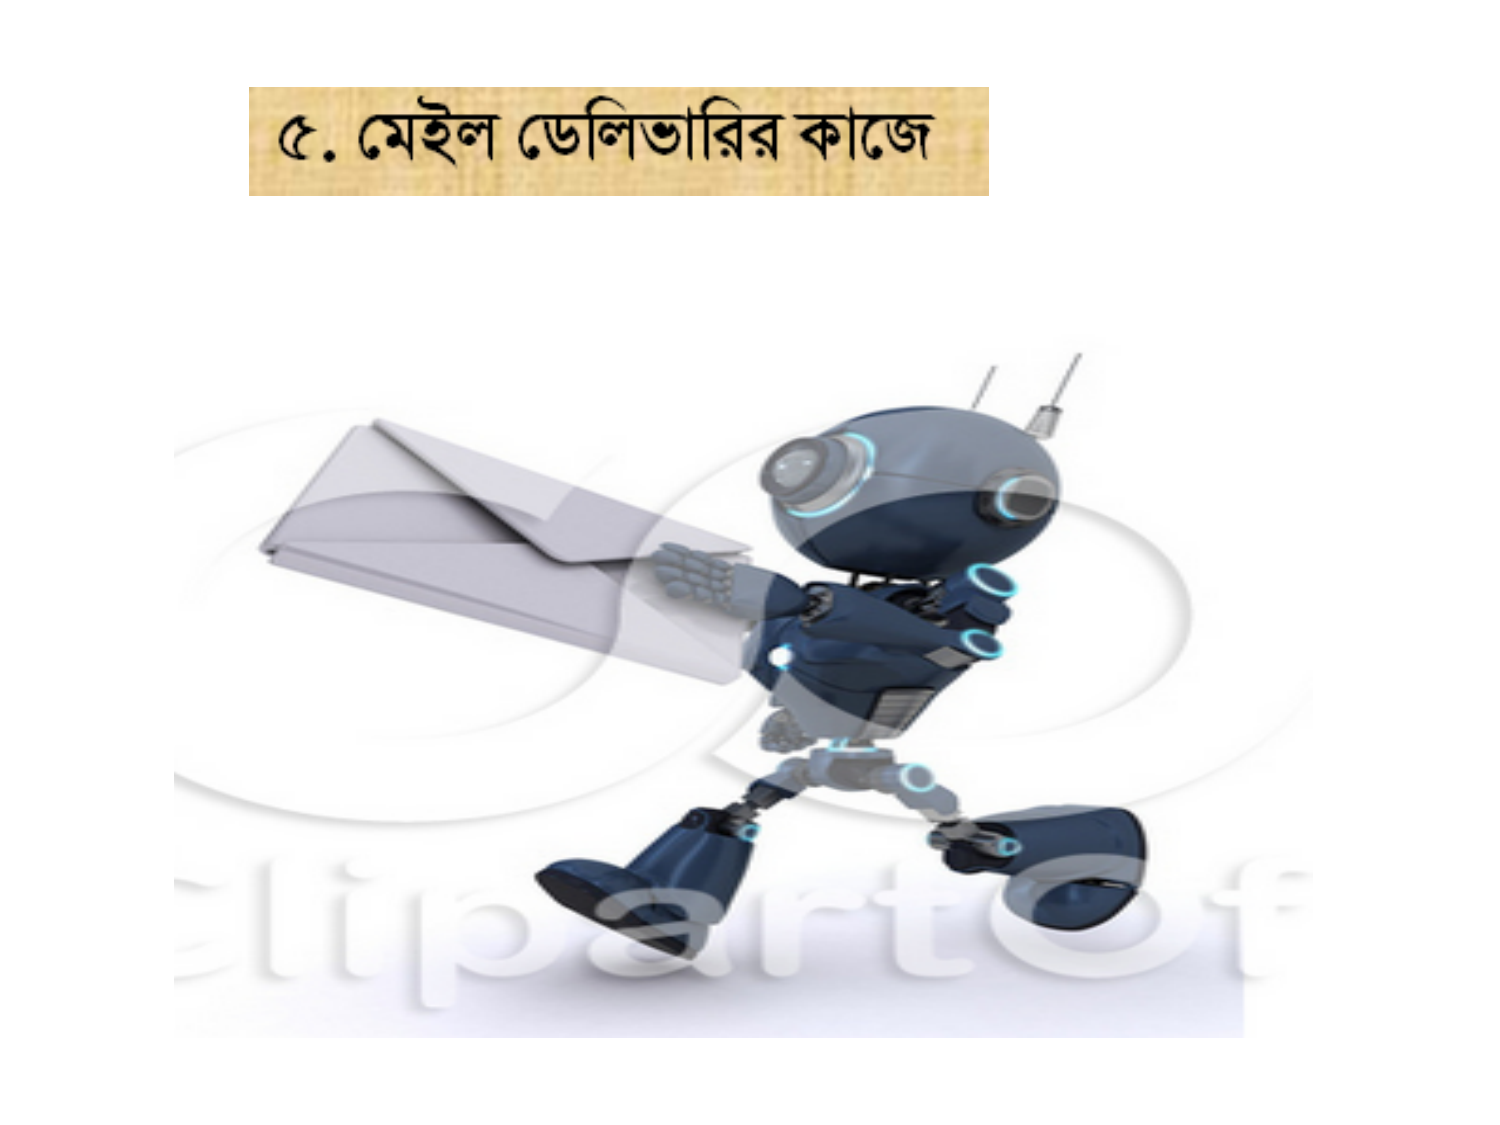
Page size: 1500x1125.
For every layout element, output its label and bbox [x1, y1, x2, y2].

list [174, 312, 1313, 1038]
picture [249, 87, 989, 196]
